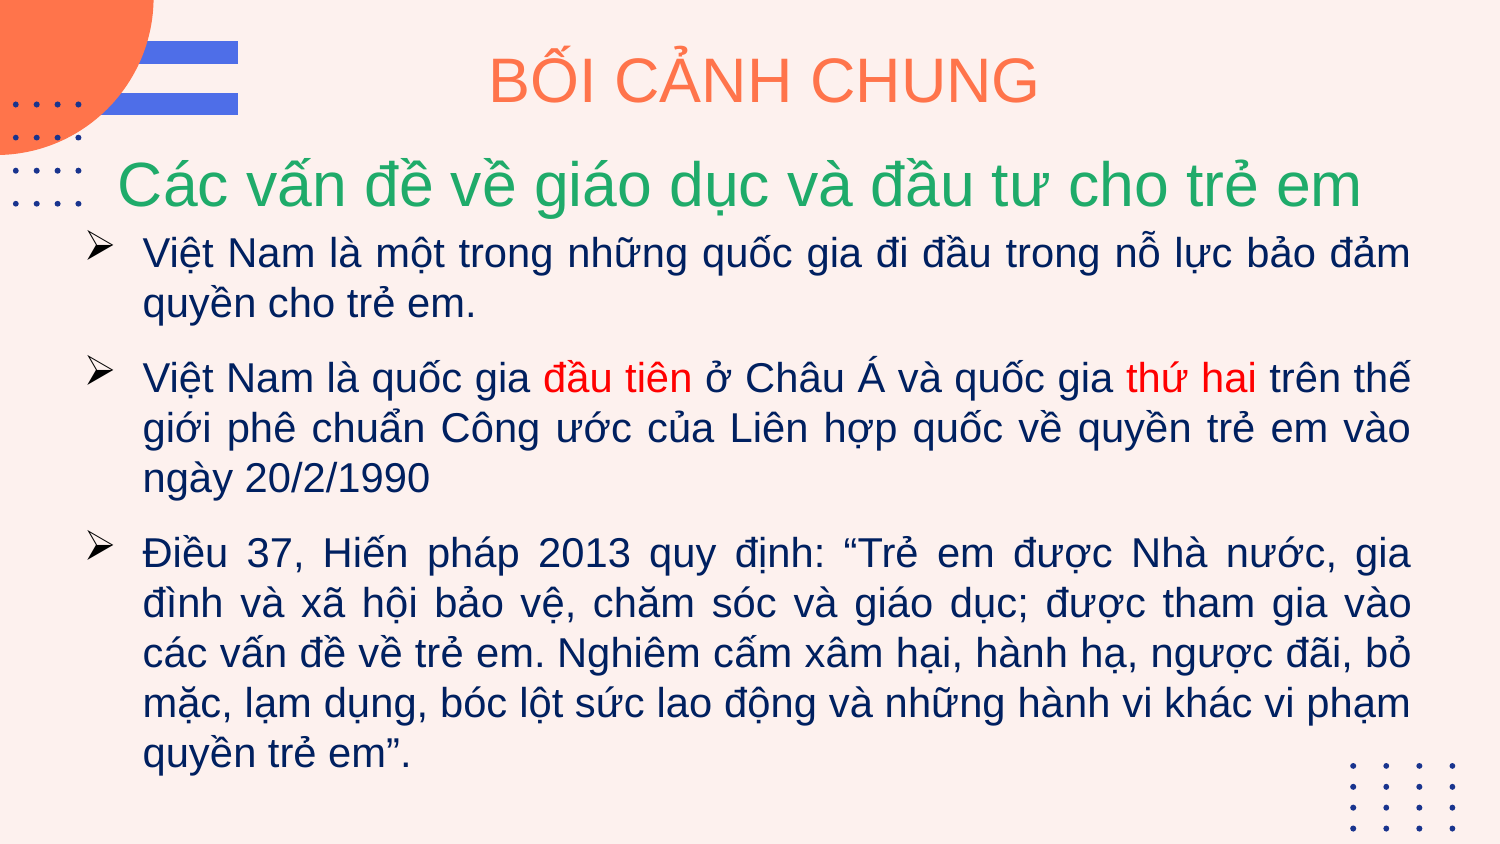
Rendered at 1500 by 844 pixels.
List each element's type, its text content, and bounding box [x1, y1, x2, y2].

text_box Việt Nam là một trong những quốc gia đi đầu trong nỗ lực bảo đảm quyền cho trẻ em. Việt Nam là quốc gia đầu tiên ở Châu Á và quốc gia thứ hai trên thế giới phê chuẩn Công ước của Liên hợp quốc về quyền trẻ em vào ngày 20/2/1990 Điều 37, Hiến pháp 2013 quy định: “Trẻ em được Nhà nước, gia đình và xã hội bảo vệ, chăm sóc và giáo dục; được tham gia vào các vấn đề về trẻ em. Nghiêm cấm xâm hại, hành hạ, ngược đãi, bỏ mặc, lạm dụng, bóc lột sức lao động và những hành vi khác vi phạm quyền trẻ em”. [68, 210, 1427, 844]
text_box Các vấn đề về giáo dục và đầu tư cho trẻ em [102, 152, 1427, 211]
title BỐI CẢNH CHUNG [132, 24, 1398, 119]
